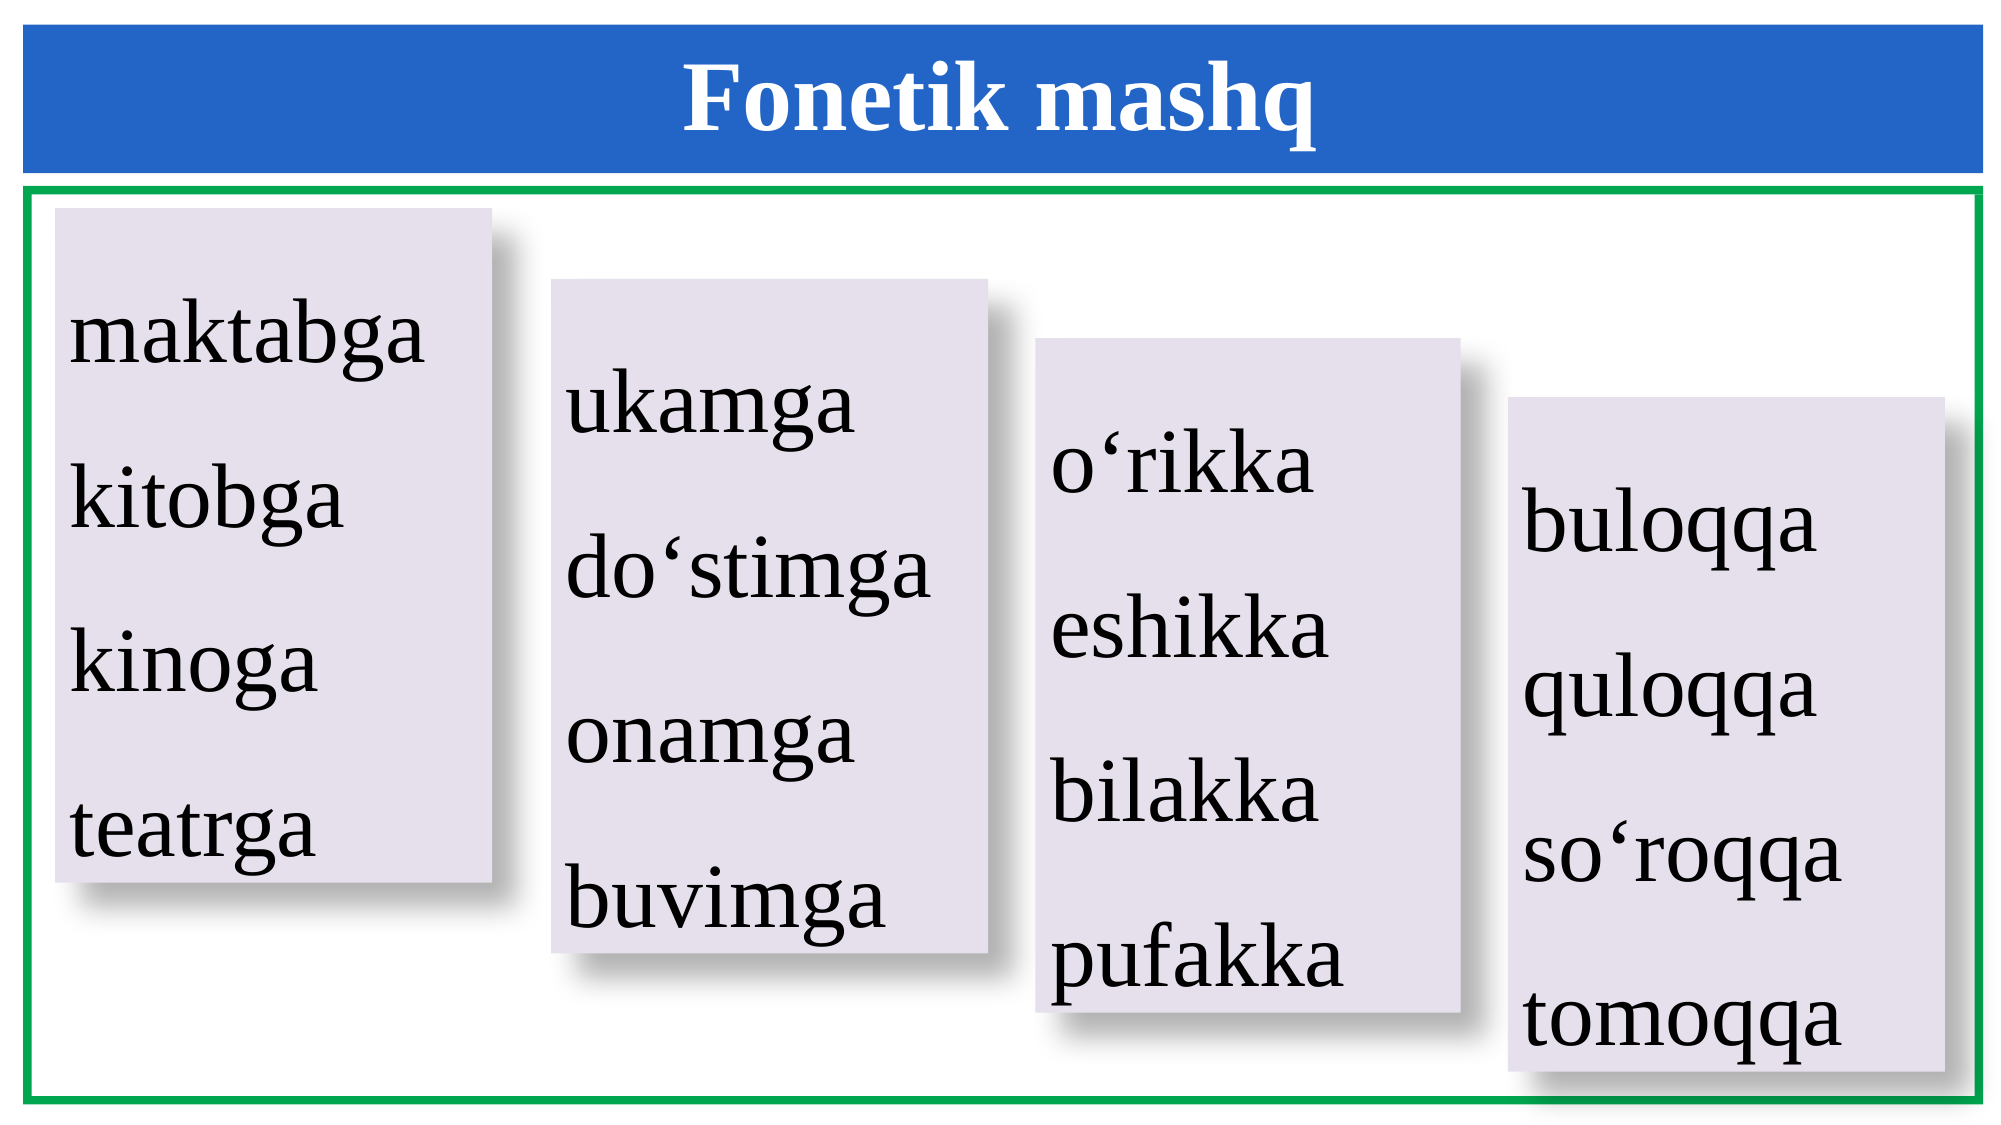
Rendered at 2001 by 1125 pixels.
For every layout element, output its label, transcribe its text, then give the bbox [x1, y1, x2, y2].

title Fonetik mashq [29, 29, 1971, 154]
text_box buloqqa quloqqa so‘roqqa tomoqqa [1507, 397, 1945, 1072]
text_box o‘rikka eshikka bilakka pufakka [1035, 338, 1461, 1013]
text_box maktabga kitobga kinoga teatrga [55, 208, 493, 883]
text_box ukamga do‘stimga onamga buvimga [551, 278, 989, 954]
